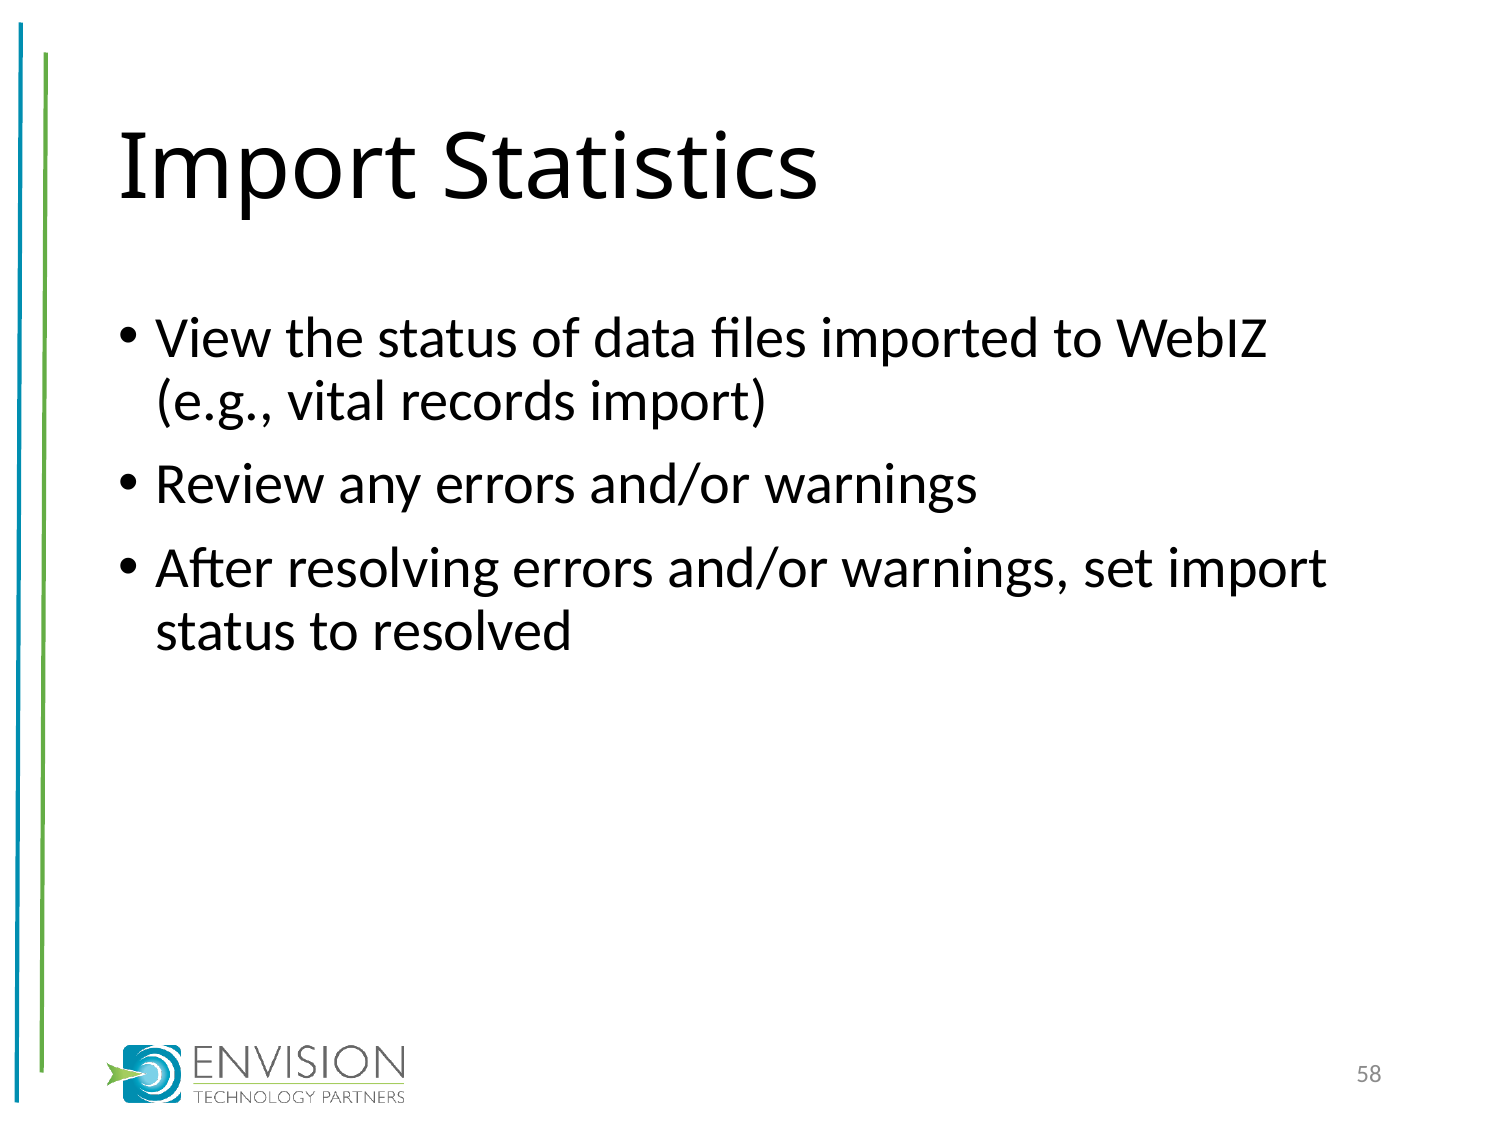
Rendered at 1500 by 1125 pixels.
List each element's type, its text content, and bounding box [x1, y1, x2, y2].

picture [149, 1045, 404, 1103]
picture [103, 1045, 174, 1103]
list View the status of data files imported to WebIZ (e.g., vital records import) Review any errors and/or warnings After resolving errors and/or warnings, set import status to resolved [103, 299, 1397, 1014]
slide_number 58 [1059, 1042, 1397, 1103]
title Import Statistics [103, 59, 1397, 278]
